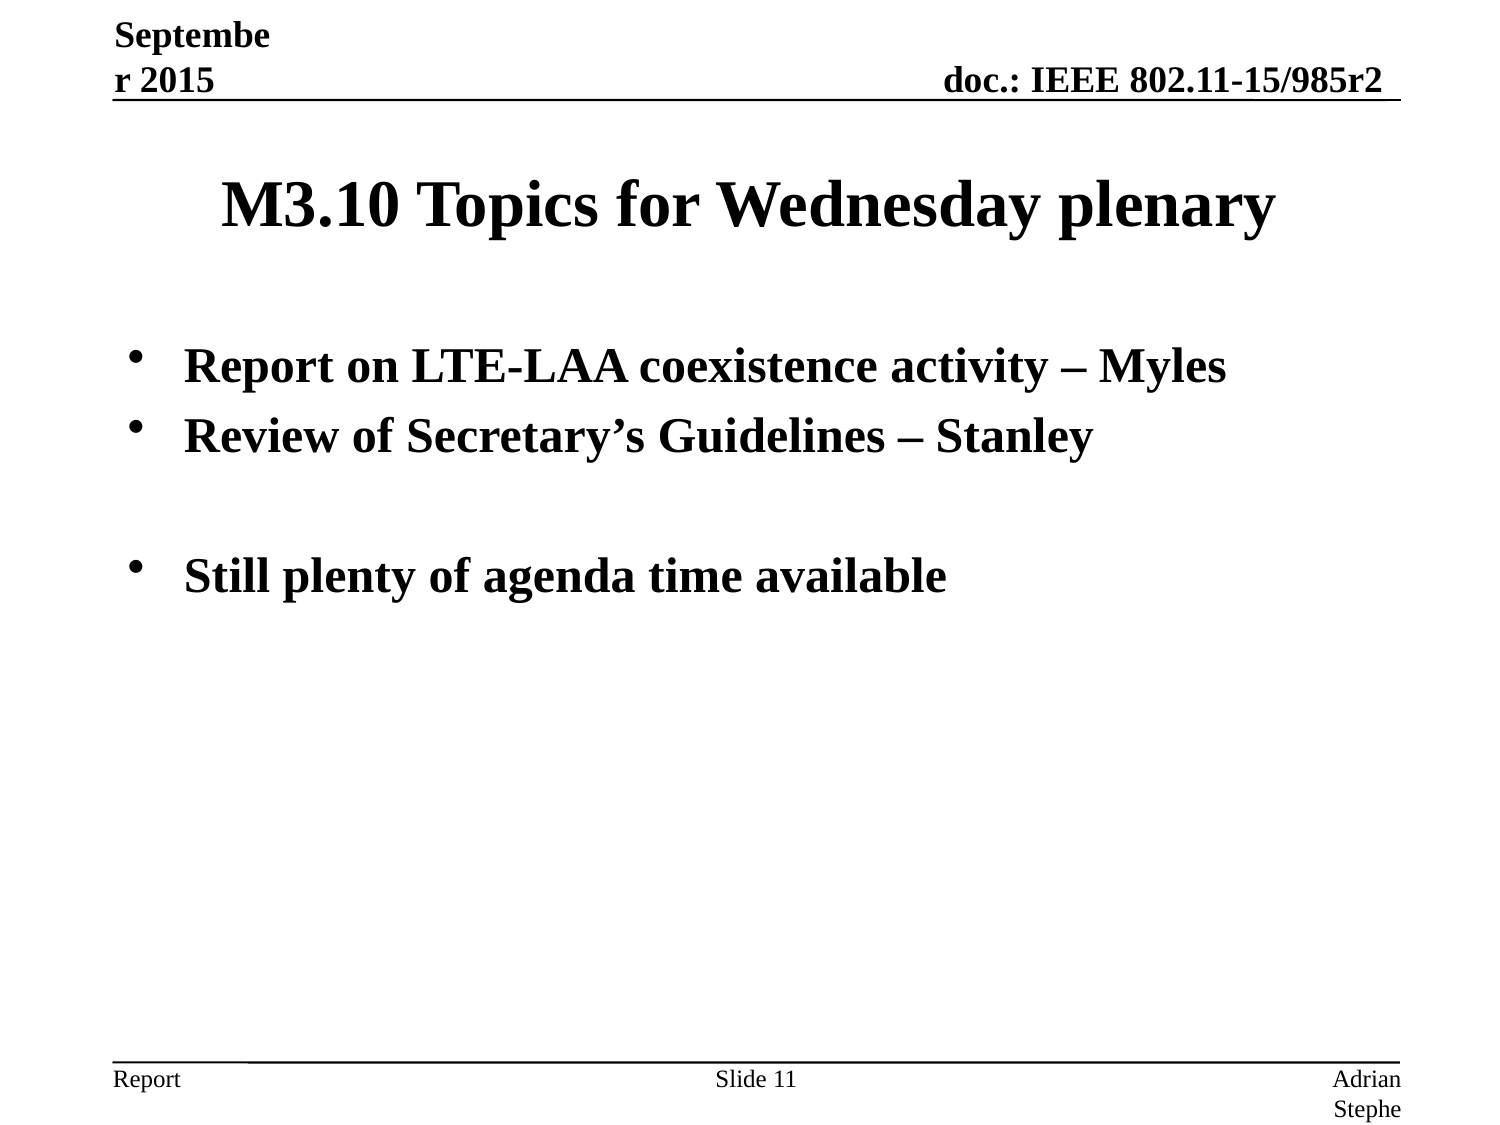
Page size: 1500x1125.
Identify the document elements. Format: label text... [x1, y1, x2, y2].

list Report on LTE-LAA coexistence activity – Myles Review of Secretary’s Guidelines – Stanley Still plenty of agenda time available [112, 324, 1388, 1000]
title M3.10 Topics for Wednesday plenary [112, 112, 1388, 288]
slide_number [114, 54, 272, 101]
slide_number Slide 11 [712, 1061, 800, 1093]
footer Adrian Stephens, Intel Corporation [1324, 1061, 1402, 1093]
